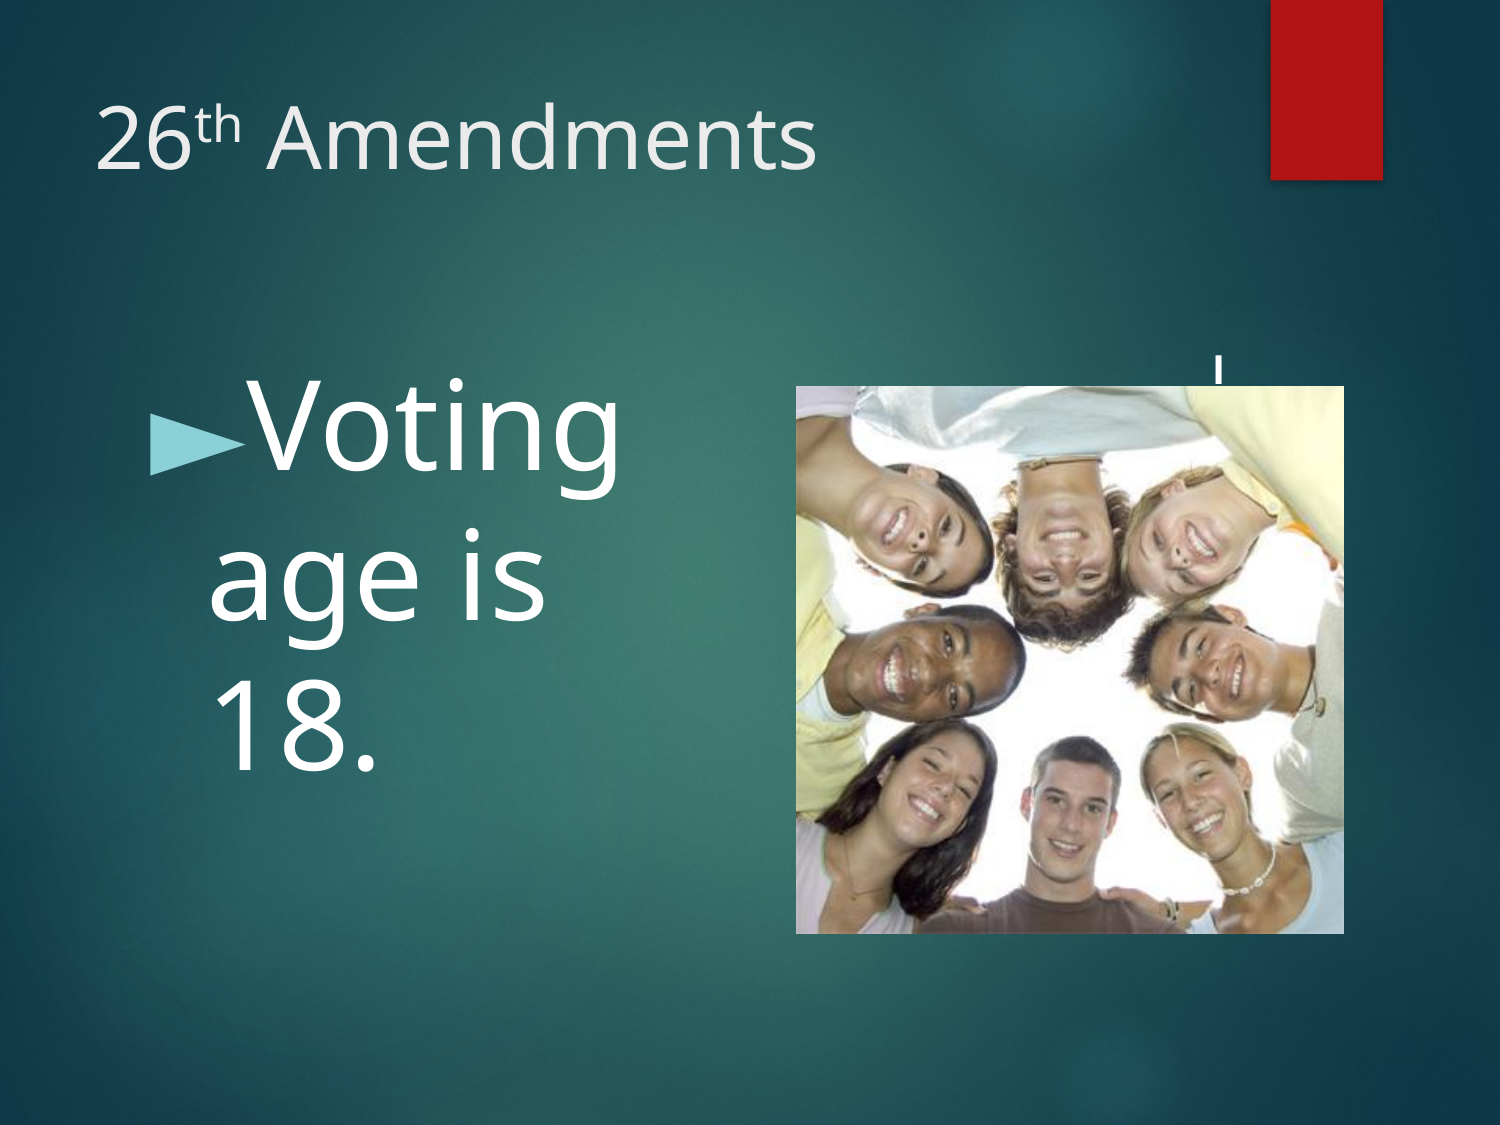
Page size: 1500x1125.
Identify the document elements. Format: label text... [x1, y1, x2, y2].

picture [0, 0, 1500, 1125]
text_box I [987, 334, 1450, 400]
list Voting age is 18. [135, 338, 677, 1027]
title 26th Amendments [79, 74, 1237, 304]
